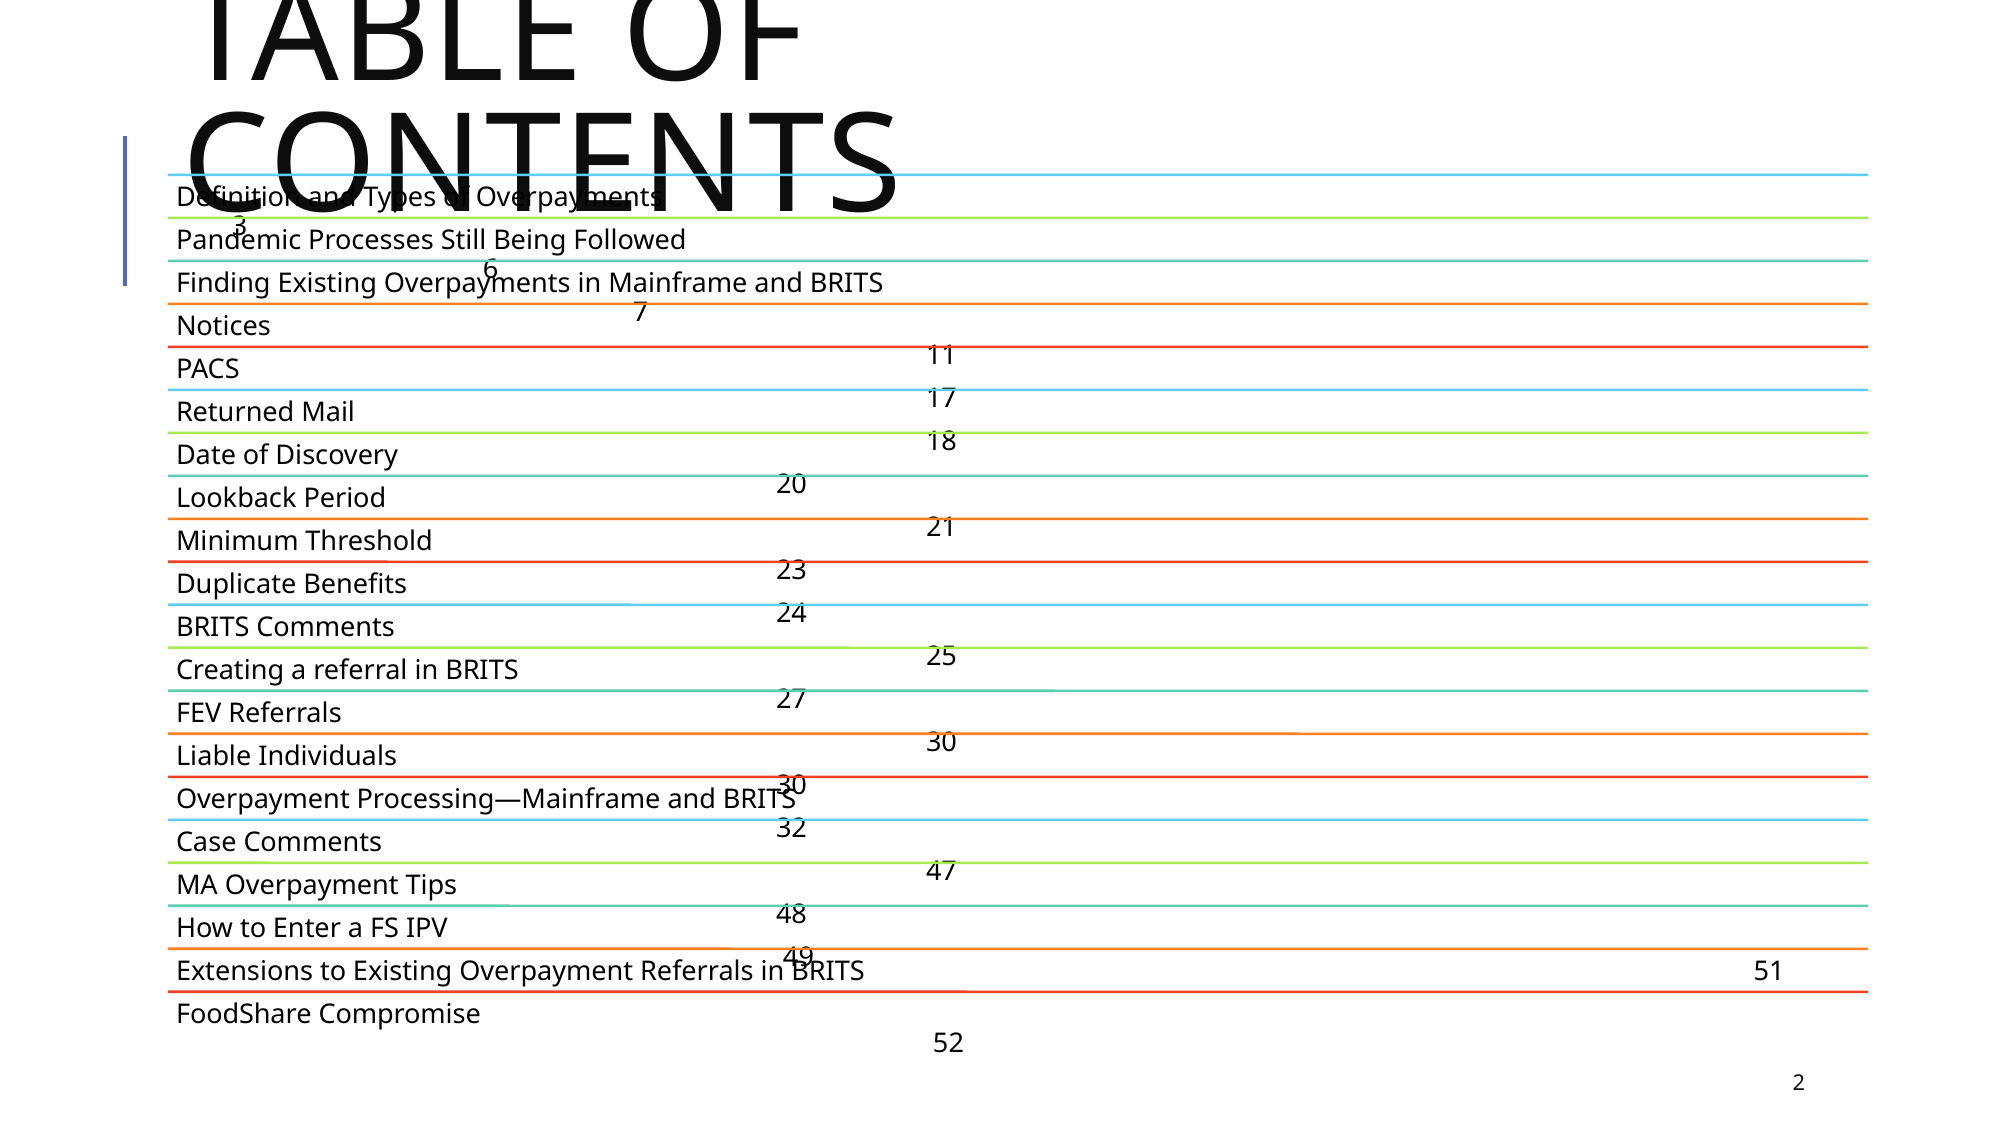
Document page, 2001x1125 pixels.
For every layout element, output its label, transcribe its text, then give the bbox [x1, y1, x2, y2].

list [167, 174, 1869, 1036]
title Table of Contents [168, 37, 1057, 170]
slide_number 2 [1777, 1061, 1938, 1107]
